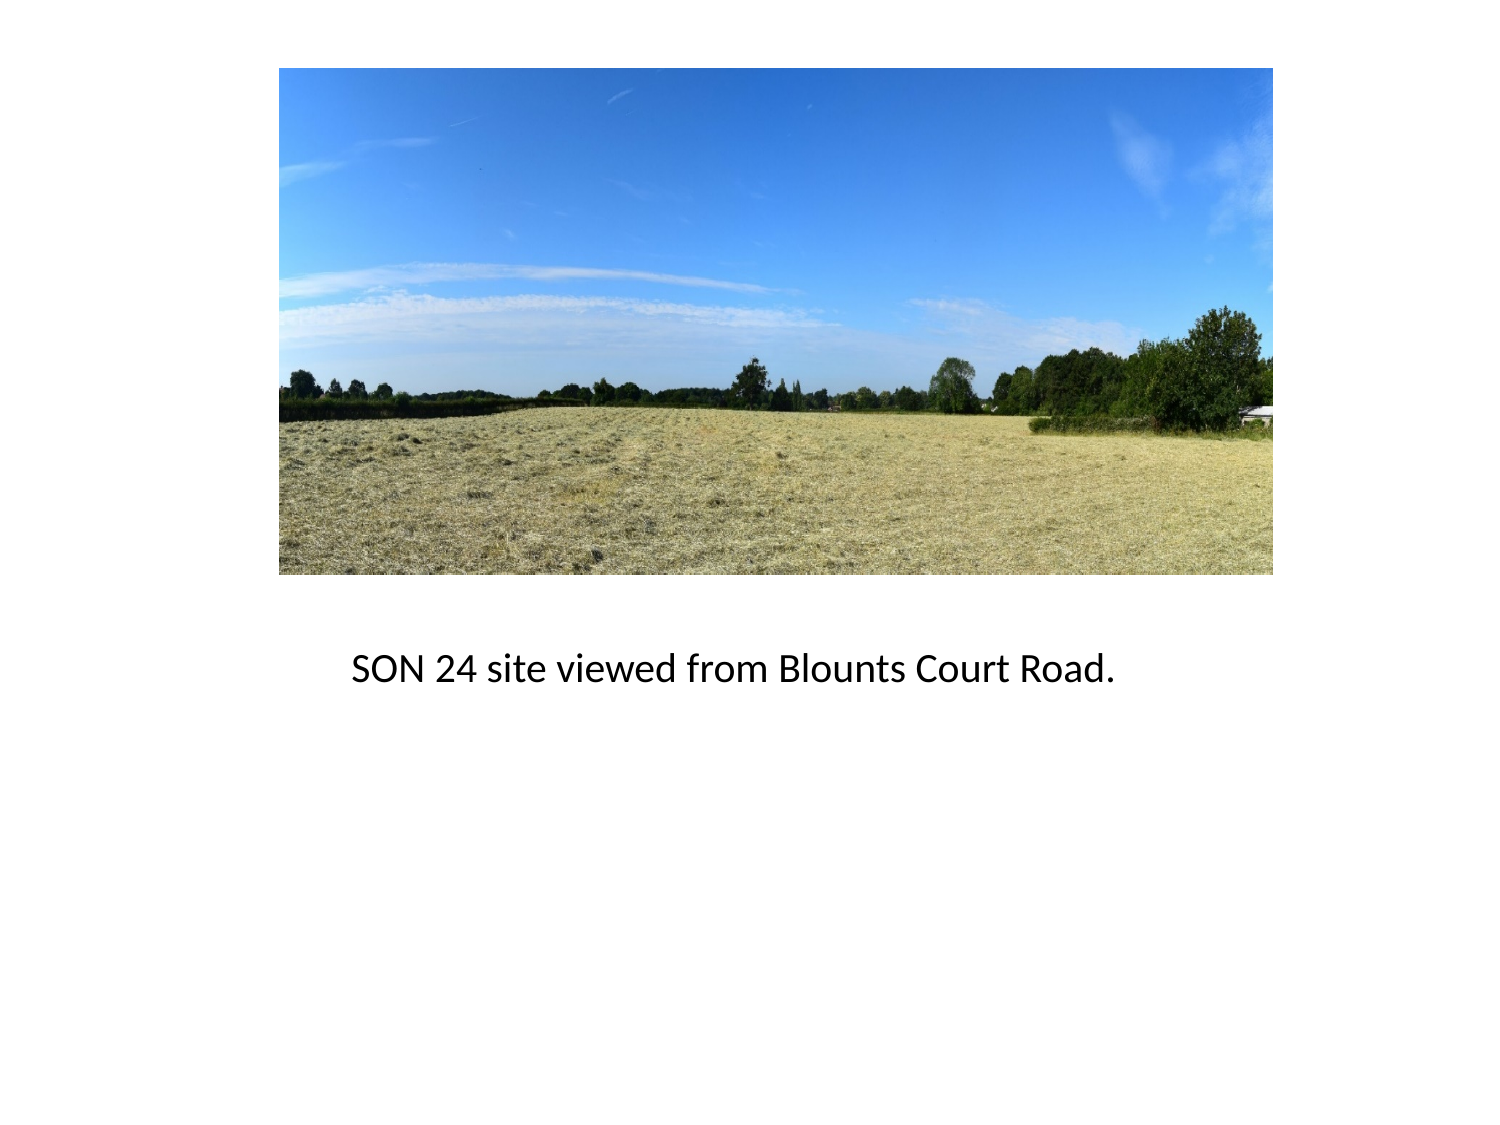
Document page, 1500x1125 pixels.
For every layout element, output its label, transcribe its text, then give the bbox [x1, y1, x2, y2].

picture [279, 68, 1273, 575]
text_box SON 24 site viewed from Blounts Court Road. [58, 633, 1429, 699]
